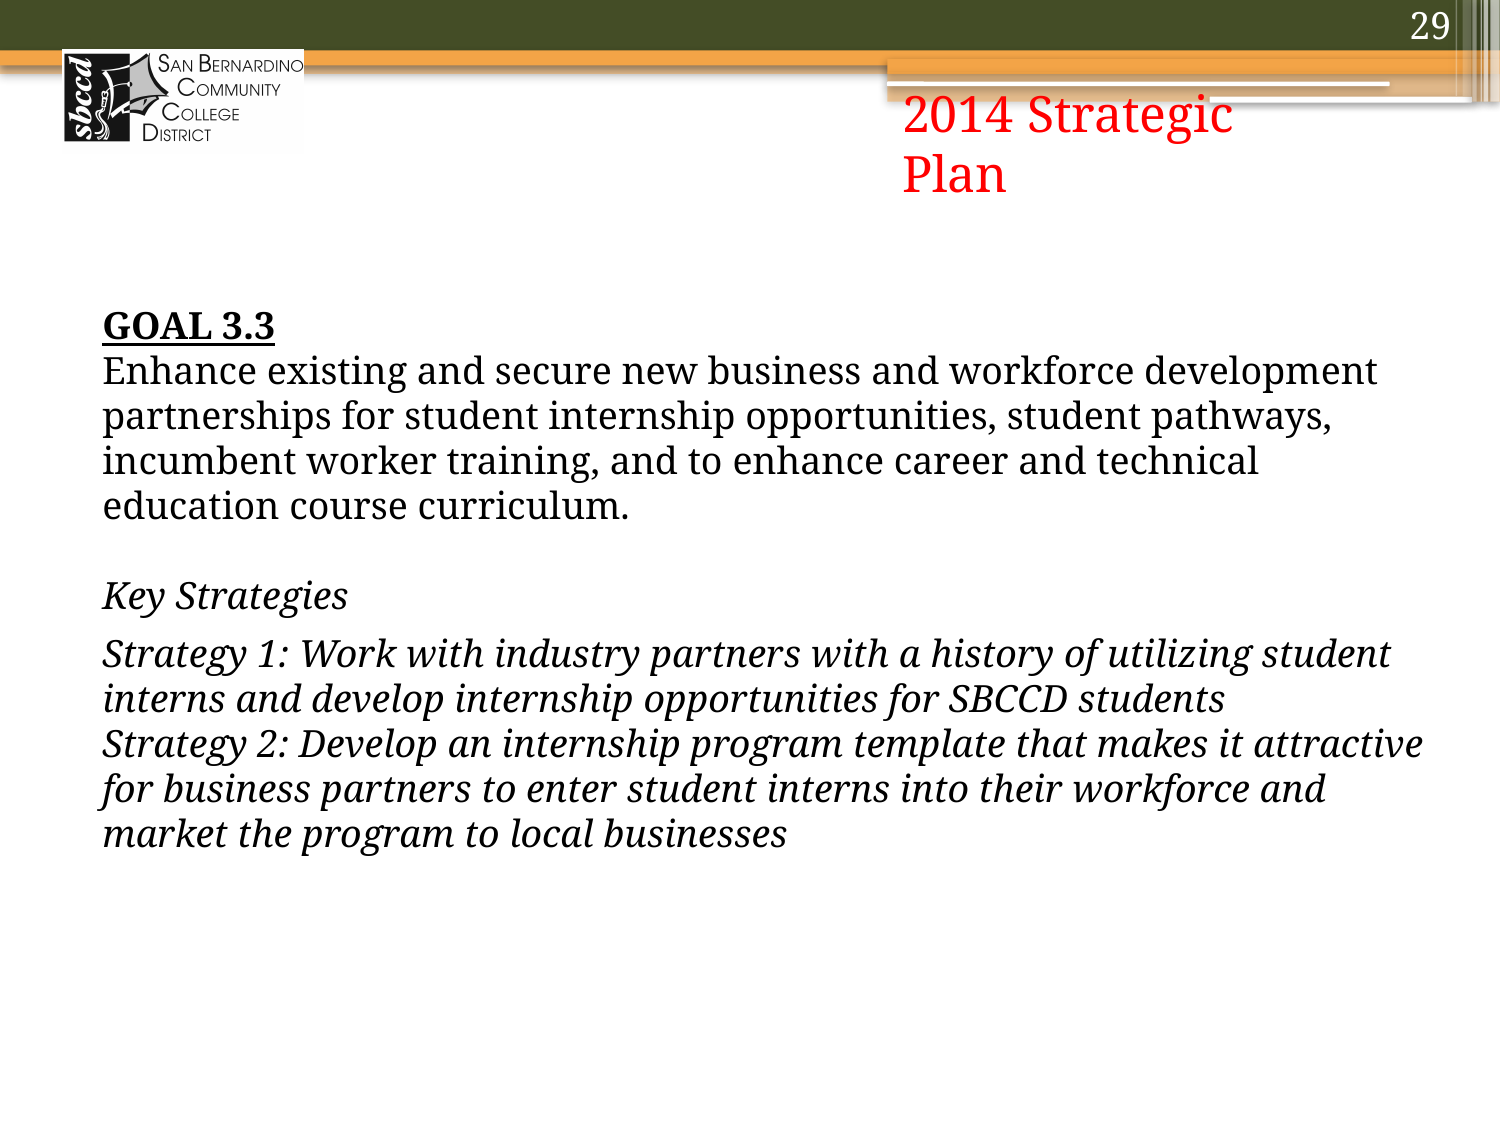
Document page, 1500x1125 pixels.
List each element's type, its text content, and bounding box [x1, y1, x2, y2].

slide_number 29 [1341, 0, 1466, 61]
picture [62, 49, 304, 154]
text_box 2014 Strategic Plan [887, 74, 1350, 210]
text_box GOAL 3.3 Enhance existing and secure new business and workforce development partnerships for student internship opportunities, student pathways, incumbent worker training, and to enhance career and technical education course curriculum. Key Strategies Strategy 1: Work with industry partners with a history of utilizing student interns and develop internship opportunities for SBCCD students Strategy 2: Develop an internship program template that makes it attractive for business partners to enter student interns into their workforce and market the program to local businesses [87, 274, 1450, 908]
